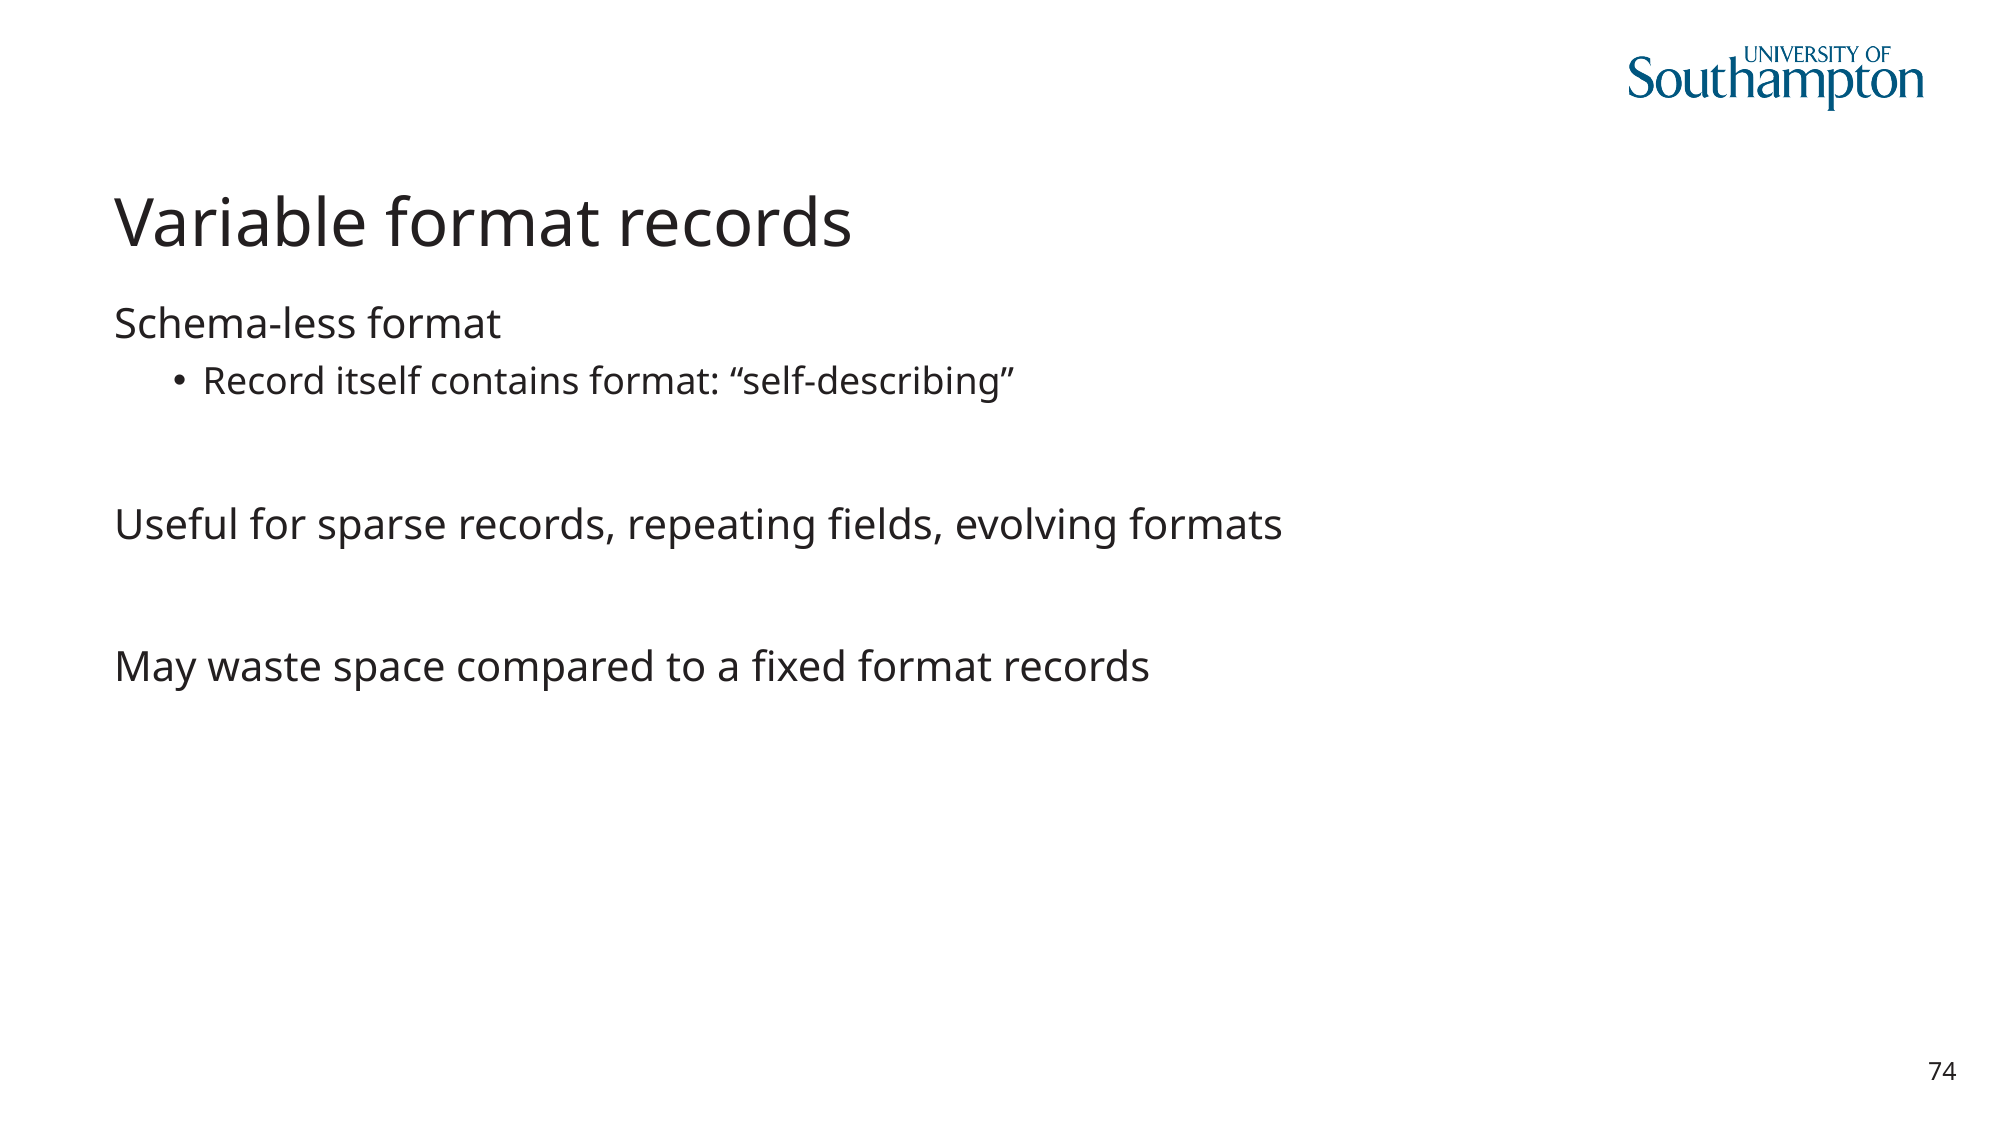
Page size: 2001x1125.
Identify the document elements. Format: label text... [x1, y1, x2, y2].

picture [1629, 71, 1648, 95]
picture [1869, 48, 1877, 60]
title Variable format records [102, 113, 1898, 268]
list Schema-less format Record itself contains format: “self-describing” Useful for sparse records, repeating fields, evolving formats May waste space compared to a fixed format records [102, 290, 1898, 1024]
picture [1629, 46, 1924, 111]
